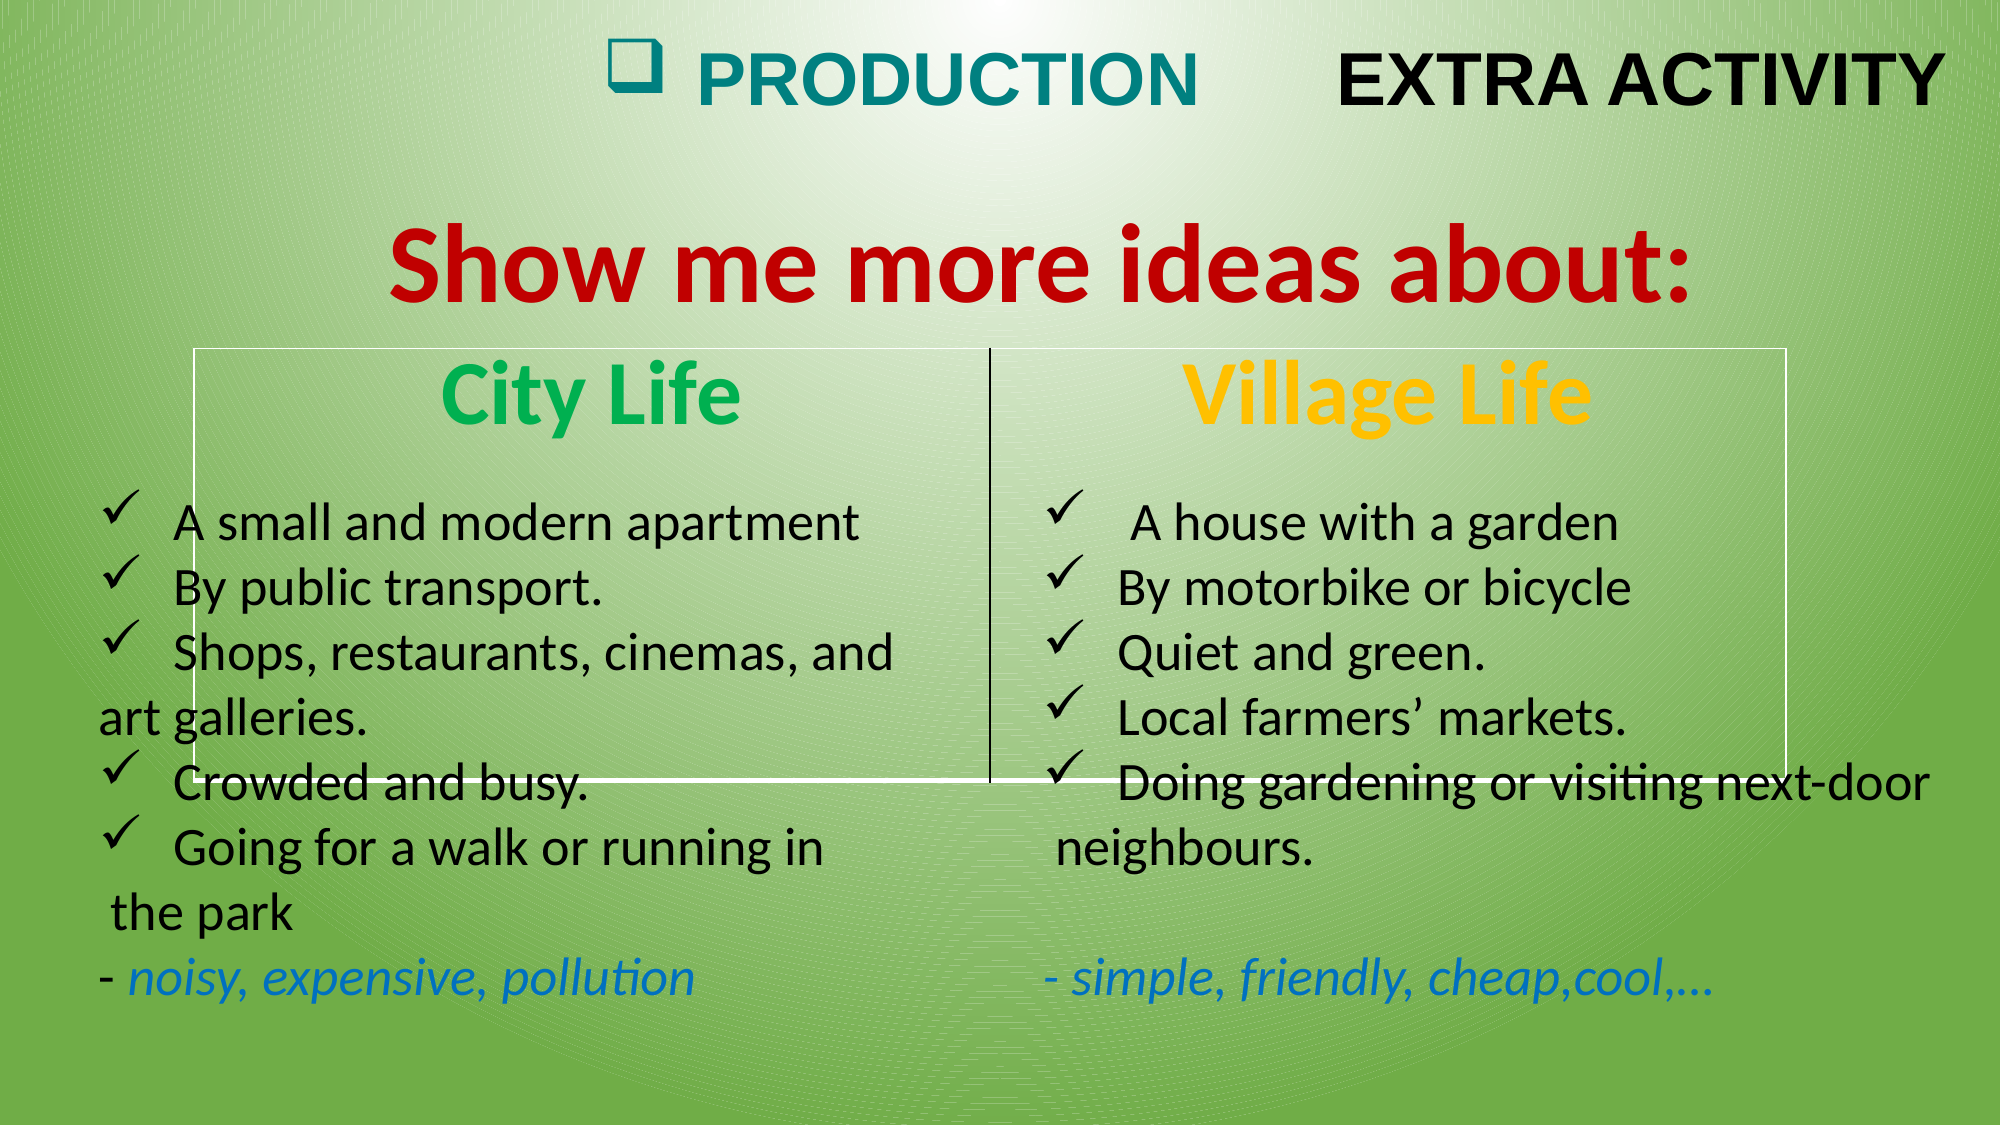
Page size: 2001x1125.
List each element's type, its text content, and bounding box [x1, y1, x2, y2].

text_box EXTRA ACTIVITY [1322, 22, 2000, 128]
text_box Show me more ideas about: [335, 182, 1749, 333]
table_header City Life [195, 349, 989, 778]
table_header Village Life [991, 349, 1785, 778]
text_box A small and modern apartment By public transport. Shops, restaurants, cinemas, and art galleries. Crowded and busy. Going for a walk or running in the park - noisy, expensive, pollution [83, 479, 924, 1079]
text_box A house with a garden By motorbike or bicycle Quiet and green. Local farmers’ markets. Doing gardening or visiting next-door neighbours. - simple, friendly, cheap,cool,… [1028, 479, 1948, 1014]
text_box PRODUCTION [587, 22, 1266, 128]
